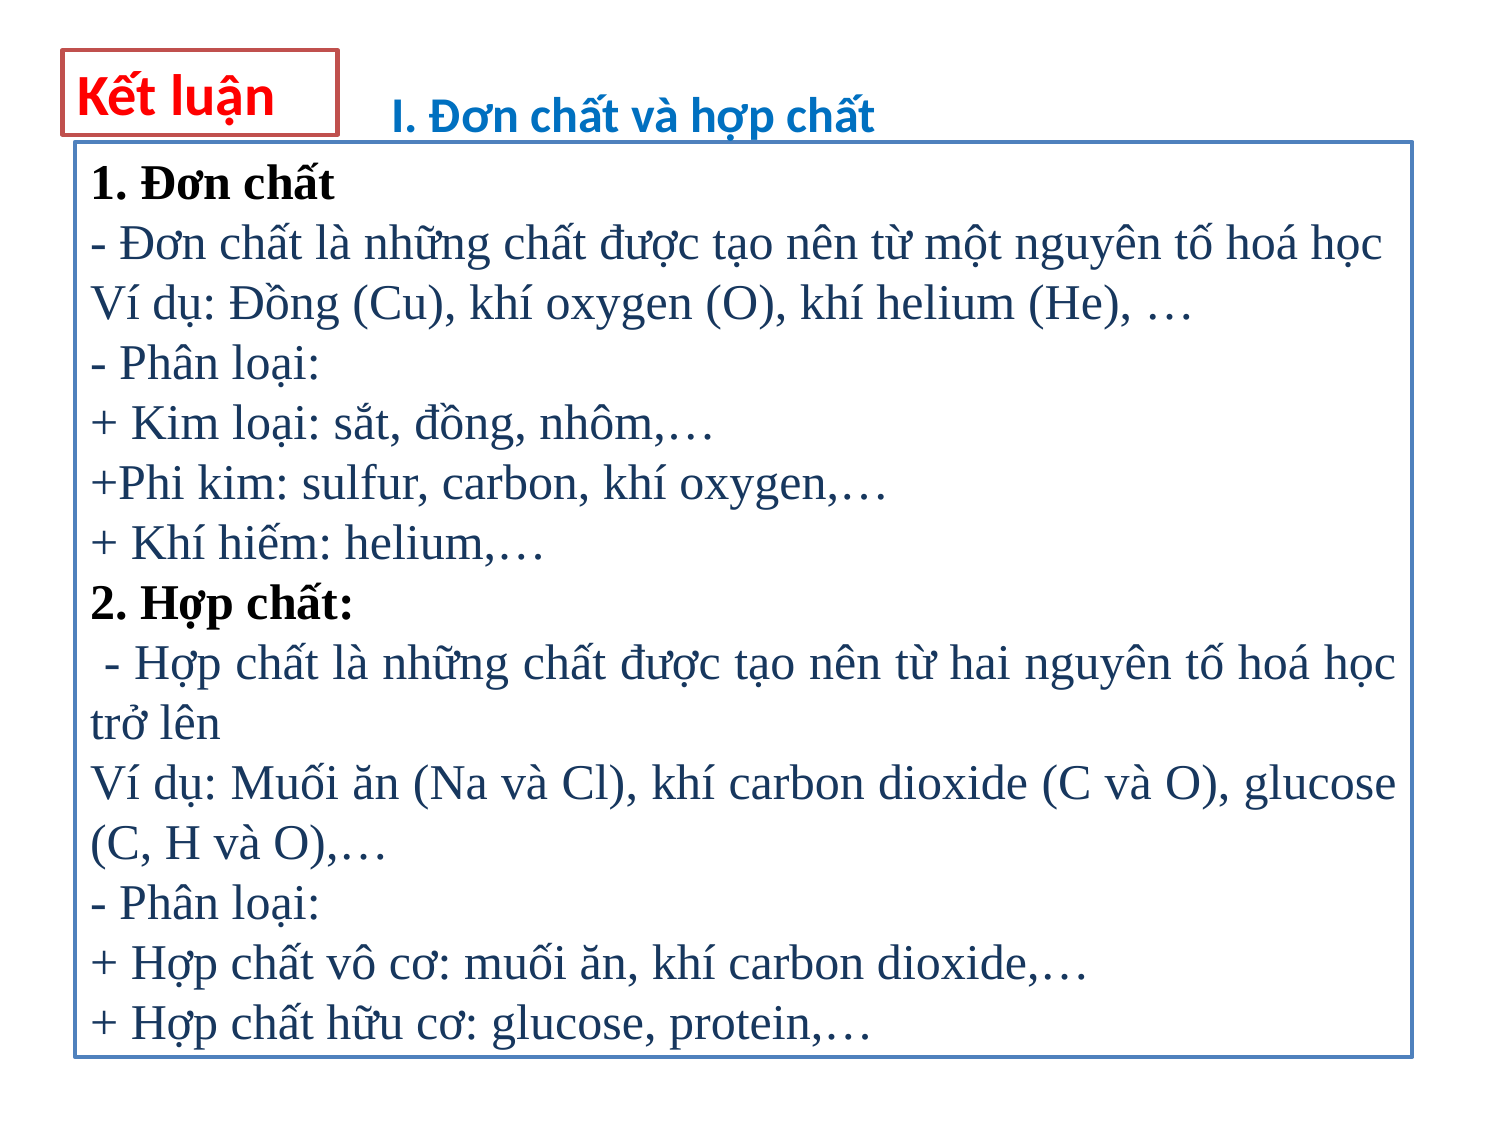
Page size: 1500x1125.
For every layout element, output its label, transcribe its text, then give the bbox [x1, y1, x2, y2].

text_box 1. Đơn chất - Đơn chất là những chất được tạo nên từ một nguyên tố hoá học Ví dụ: Đồng (Cu), khí oxygen (O), khí helium (He), … - Phân loại: + Kim loại: sắt, đồng, nhôm,… +Phi kim: sulfur, carbon, khí oxygen,… + Khí hiếm: helium,… 2. Hợp chất: - Hợp chất là những chất được tạo nên từ hai nguyên tố hoá học trở lên Ví dụ: Muối ăn (Na và Cl), khí carbon dioxide (C và O), glucose (C, H và O),… - Phân loại: + Hợp chất vô cơ: muối ăn, khí carbon dioxide,… + Hợp chất hữu cơ: glucose, protein,… [73, 140, 1414, 1059]
text_box Kết luận [60, 48, 340, 137]
text_box I. Đơn chất và hợp chất [376, 75, 891, 150]
